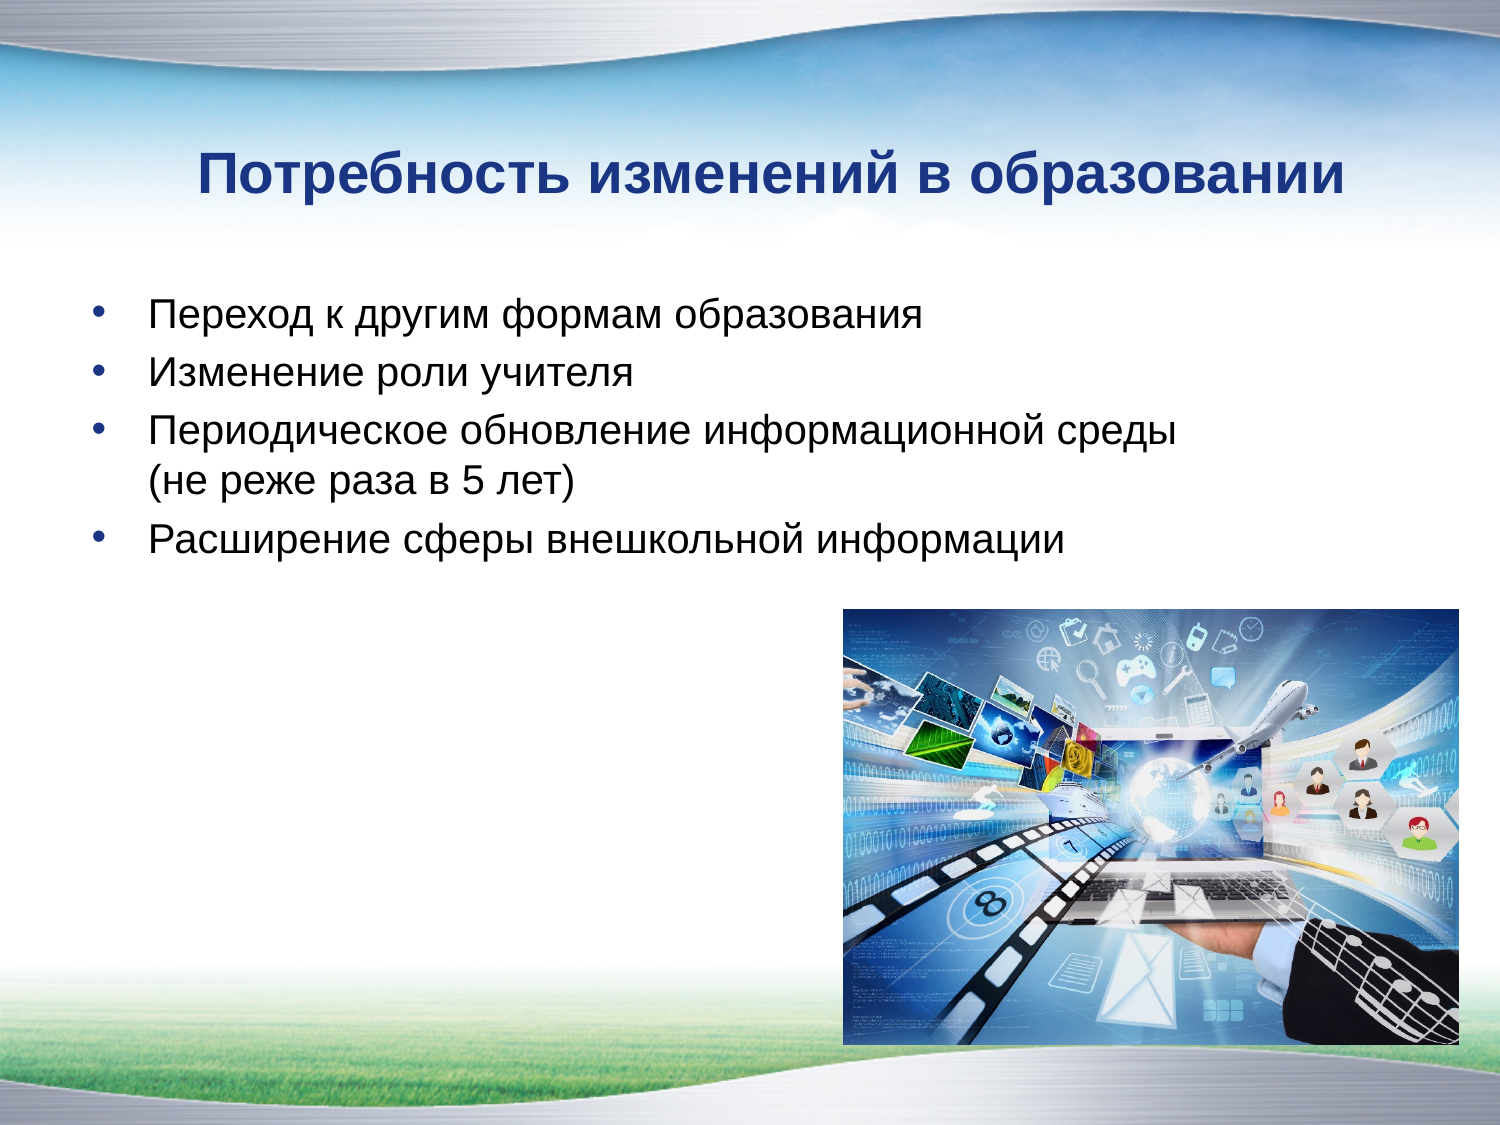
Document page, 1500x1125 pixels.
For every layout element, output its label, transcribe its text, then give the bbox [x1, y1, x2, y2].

picture [0, 0, 1500, 1125]
title Потребность изменений в образовании [76, 66, 1468, 275]
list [842, 609, 1459, 1046]
list Переход к другим формам образования Изменение роли учителя Периодическое обновление информационной среды (не реже раза в 5 лет) Расширение сферы внешкольной информации [76, 278, 1449, 1000]
